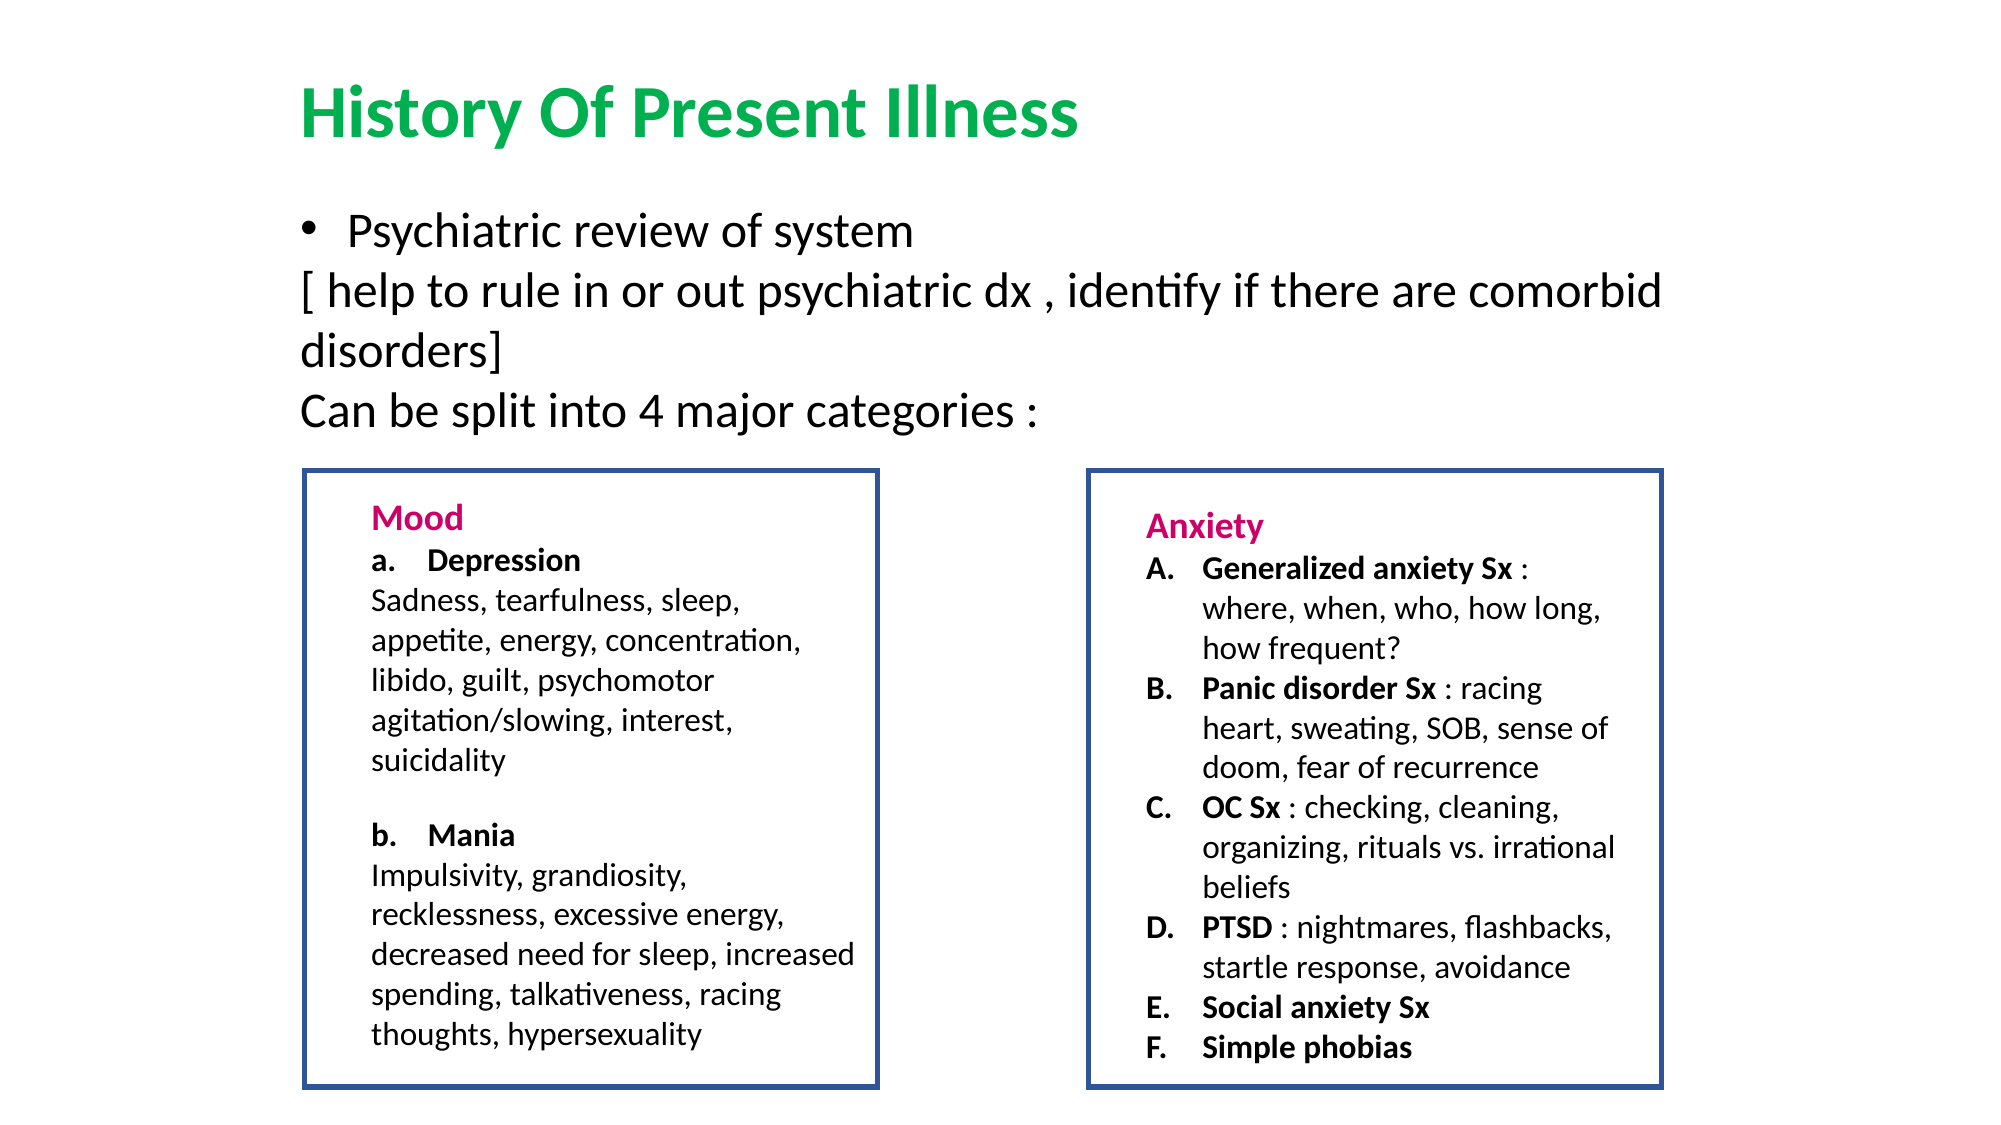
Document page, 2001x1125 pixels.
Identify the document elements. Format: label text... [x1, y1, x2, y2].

text_box Mood Depression Sadness, tearfulness, sleep, appetite, energy, concentration, libido, guilt, psychomotor agitation/slowing, interest, suicidality b. Mania Impulsivity, grandiosity, recklessness, excessive energy, decreased need for sleep, increased spending, talkativeness, racing thoughts, hypersexuality [356, 485, 872, 1060]
text_box History Of Present Illness Psychiatric review of system [ help to rule in or out psychiatric dx , identify if there are comorbid disorders] Can be split into 4 major categories : [285, 54, 1729, 445]
text_box [1088, 470, 1663, 1088]
text_box [303, 470, 878, 1088]
text_box Anxiety Generalized anxiety Sx : where, when, who, how long, how frequent? Panic disorder Sx : racing heart, sweating, SOB, sense of doom, fear of recurrence OC Sx : checking, cleaning, organizing, rituals vs. irrational beliefs PTSD : nightmares, flashbacks, startle response, avoidance Social anxiety Sx Simple phobias [1131, 493, 1635, 1073]
